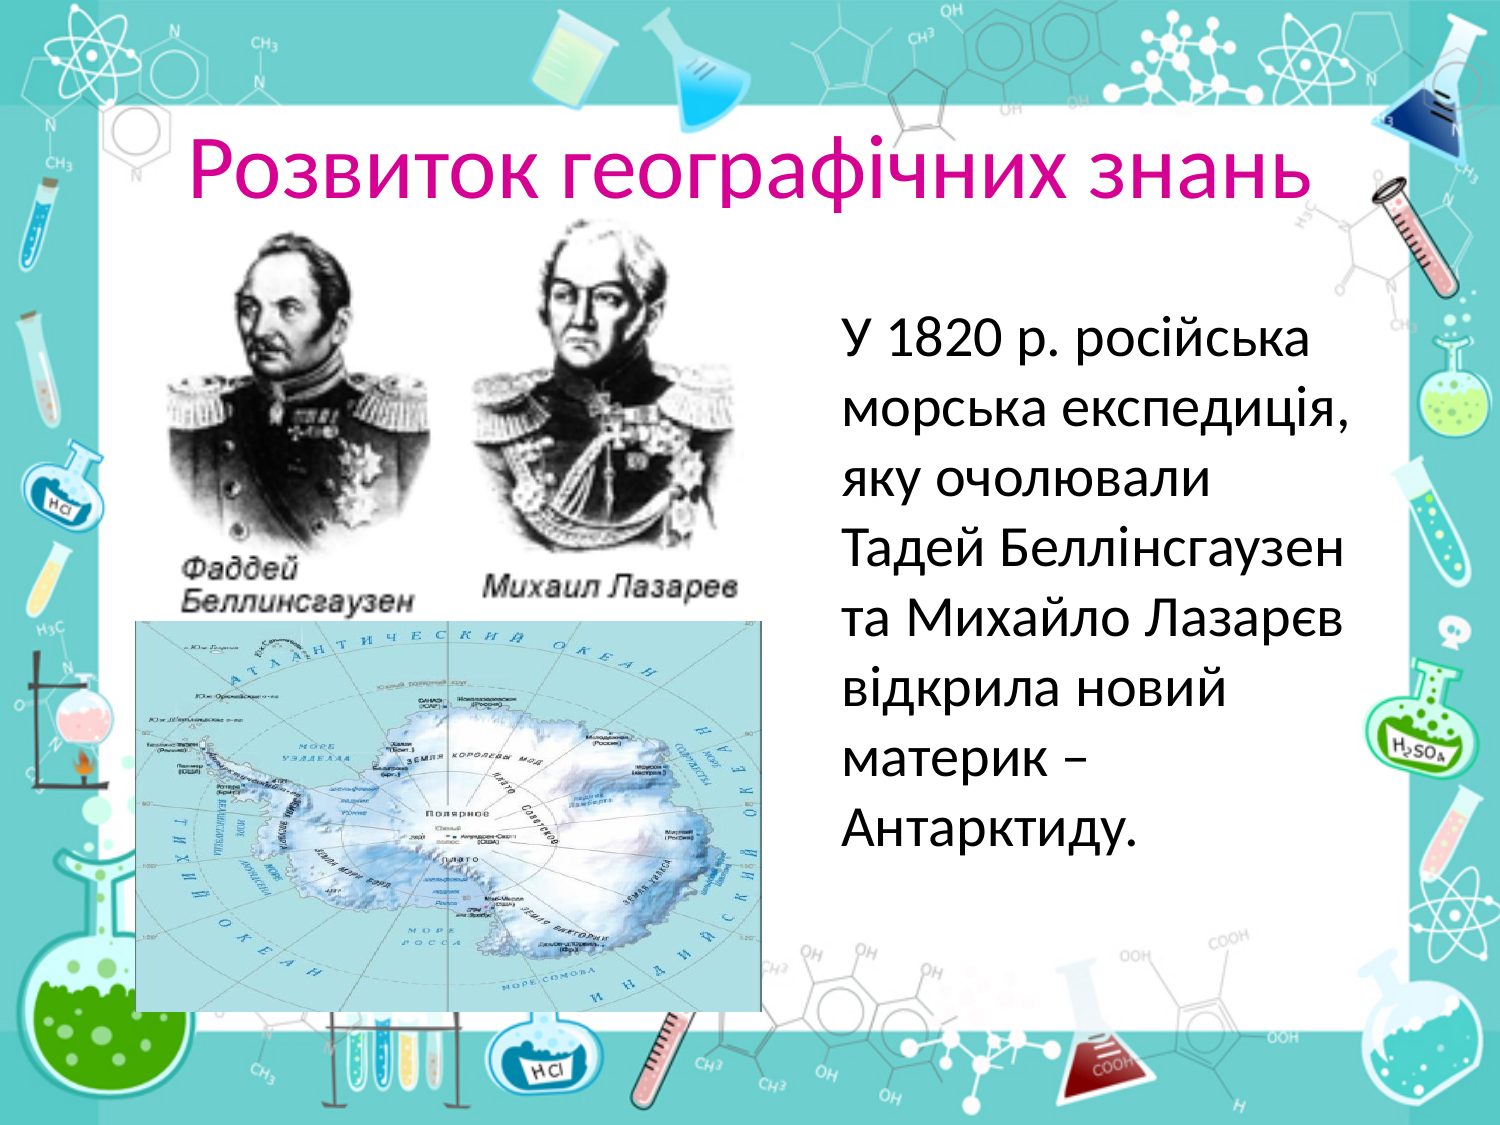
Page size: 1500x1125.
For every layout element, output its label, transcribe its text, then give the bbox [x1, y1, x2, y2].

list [135, 621, 763, 1012]
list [159, 207, 751, 619]
picture [0, 0, 1500, 1125]
text_box У 1820 р. російська морська експедиція, яку очолювали Тадей Беллінсгаузен та Михайло Лазарєв відкрила новий материк – Антарктиду. [826, 290, 1370, 866]
title Розвиток географічних знань [100, 67, 1402, 256]
